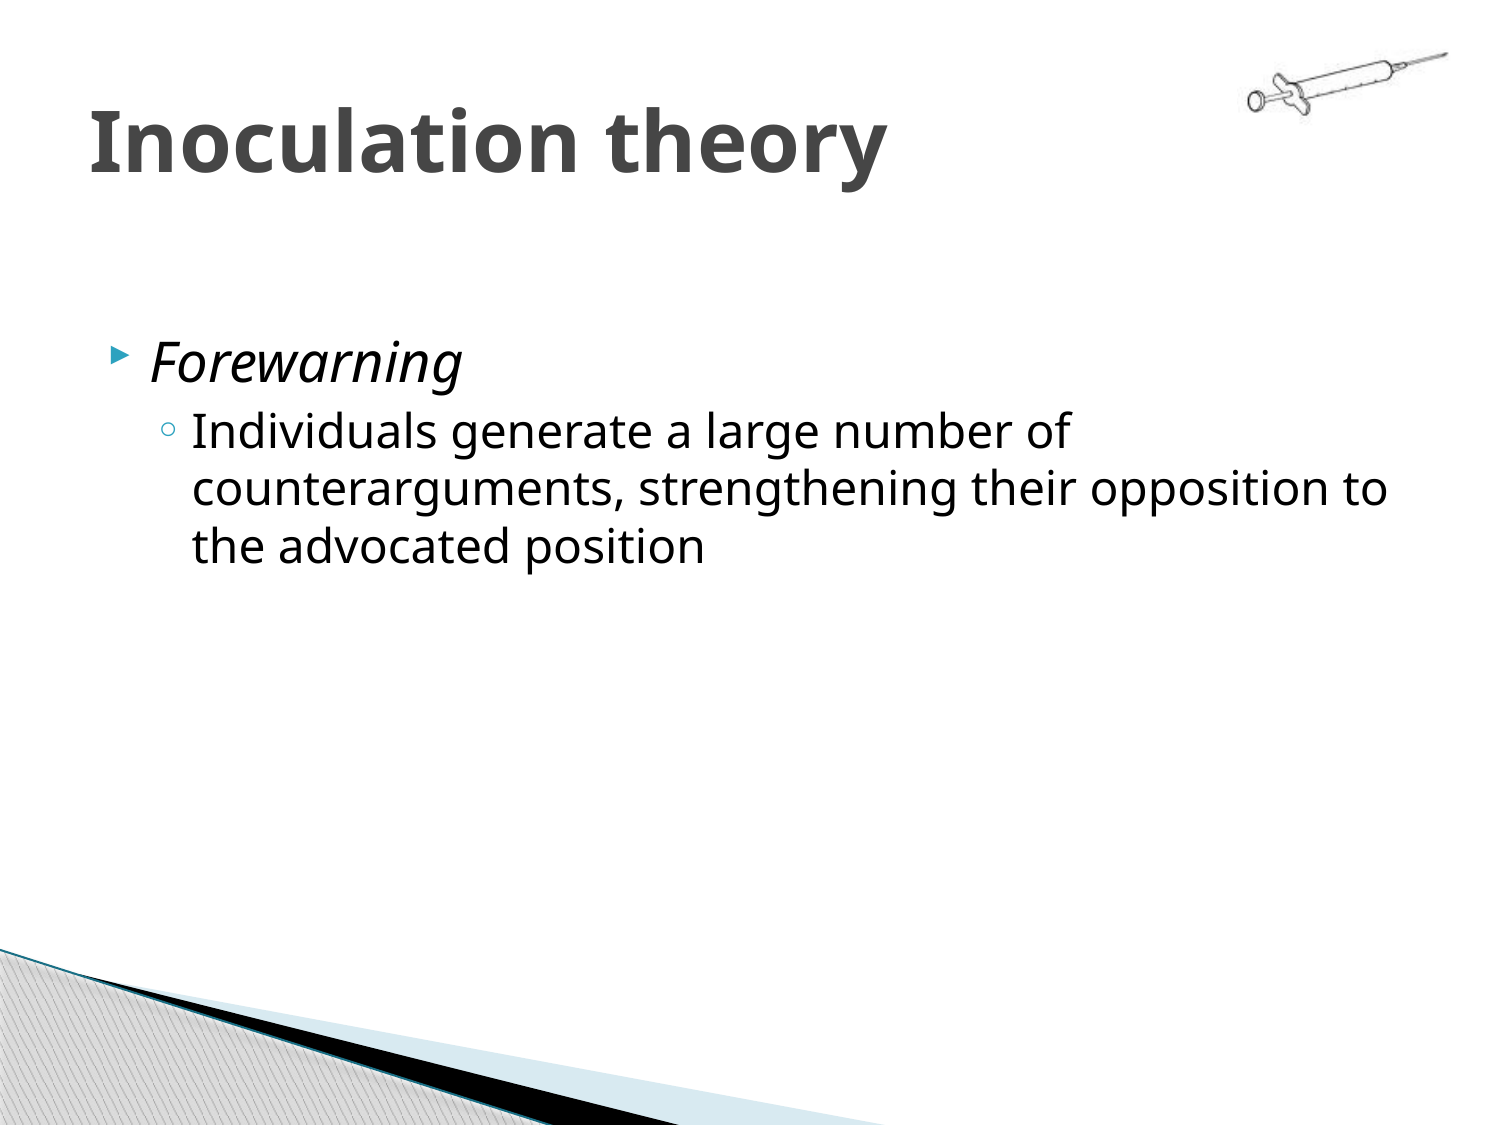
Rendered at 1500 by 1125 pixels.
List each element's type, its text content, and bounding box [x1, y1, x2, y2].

list Forewarning Individuals generate a large number of counterarguments, strengthening their opposition to the advocated position [75, 243, 1425, 986]
picture [1237, 0, 1459, 157]
title Inoculation theory [75, 45, 1425, 233]
